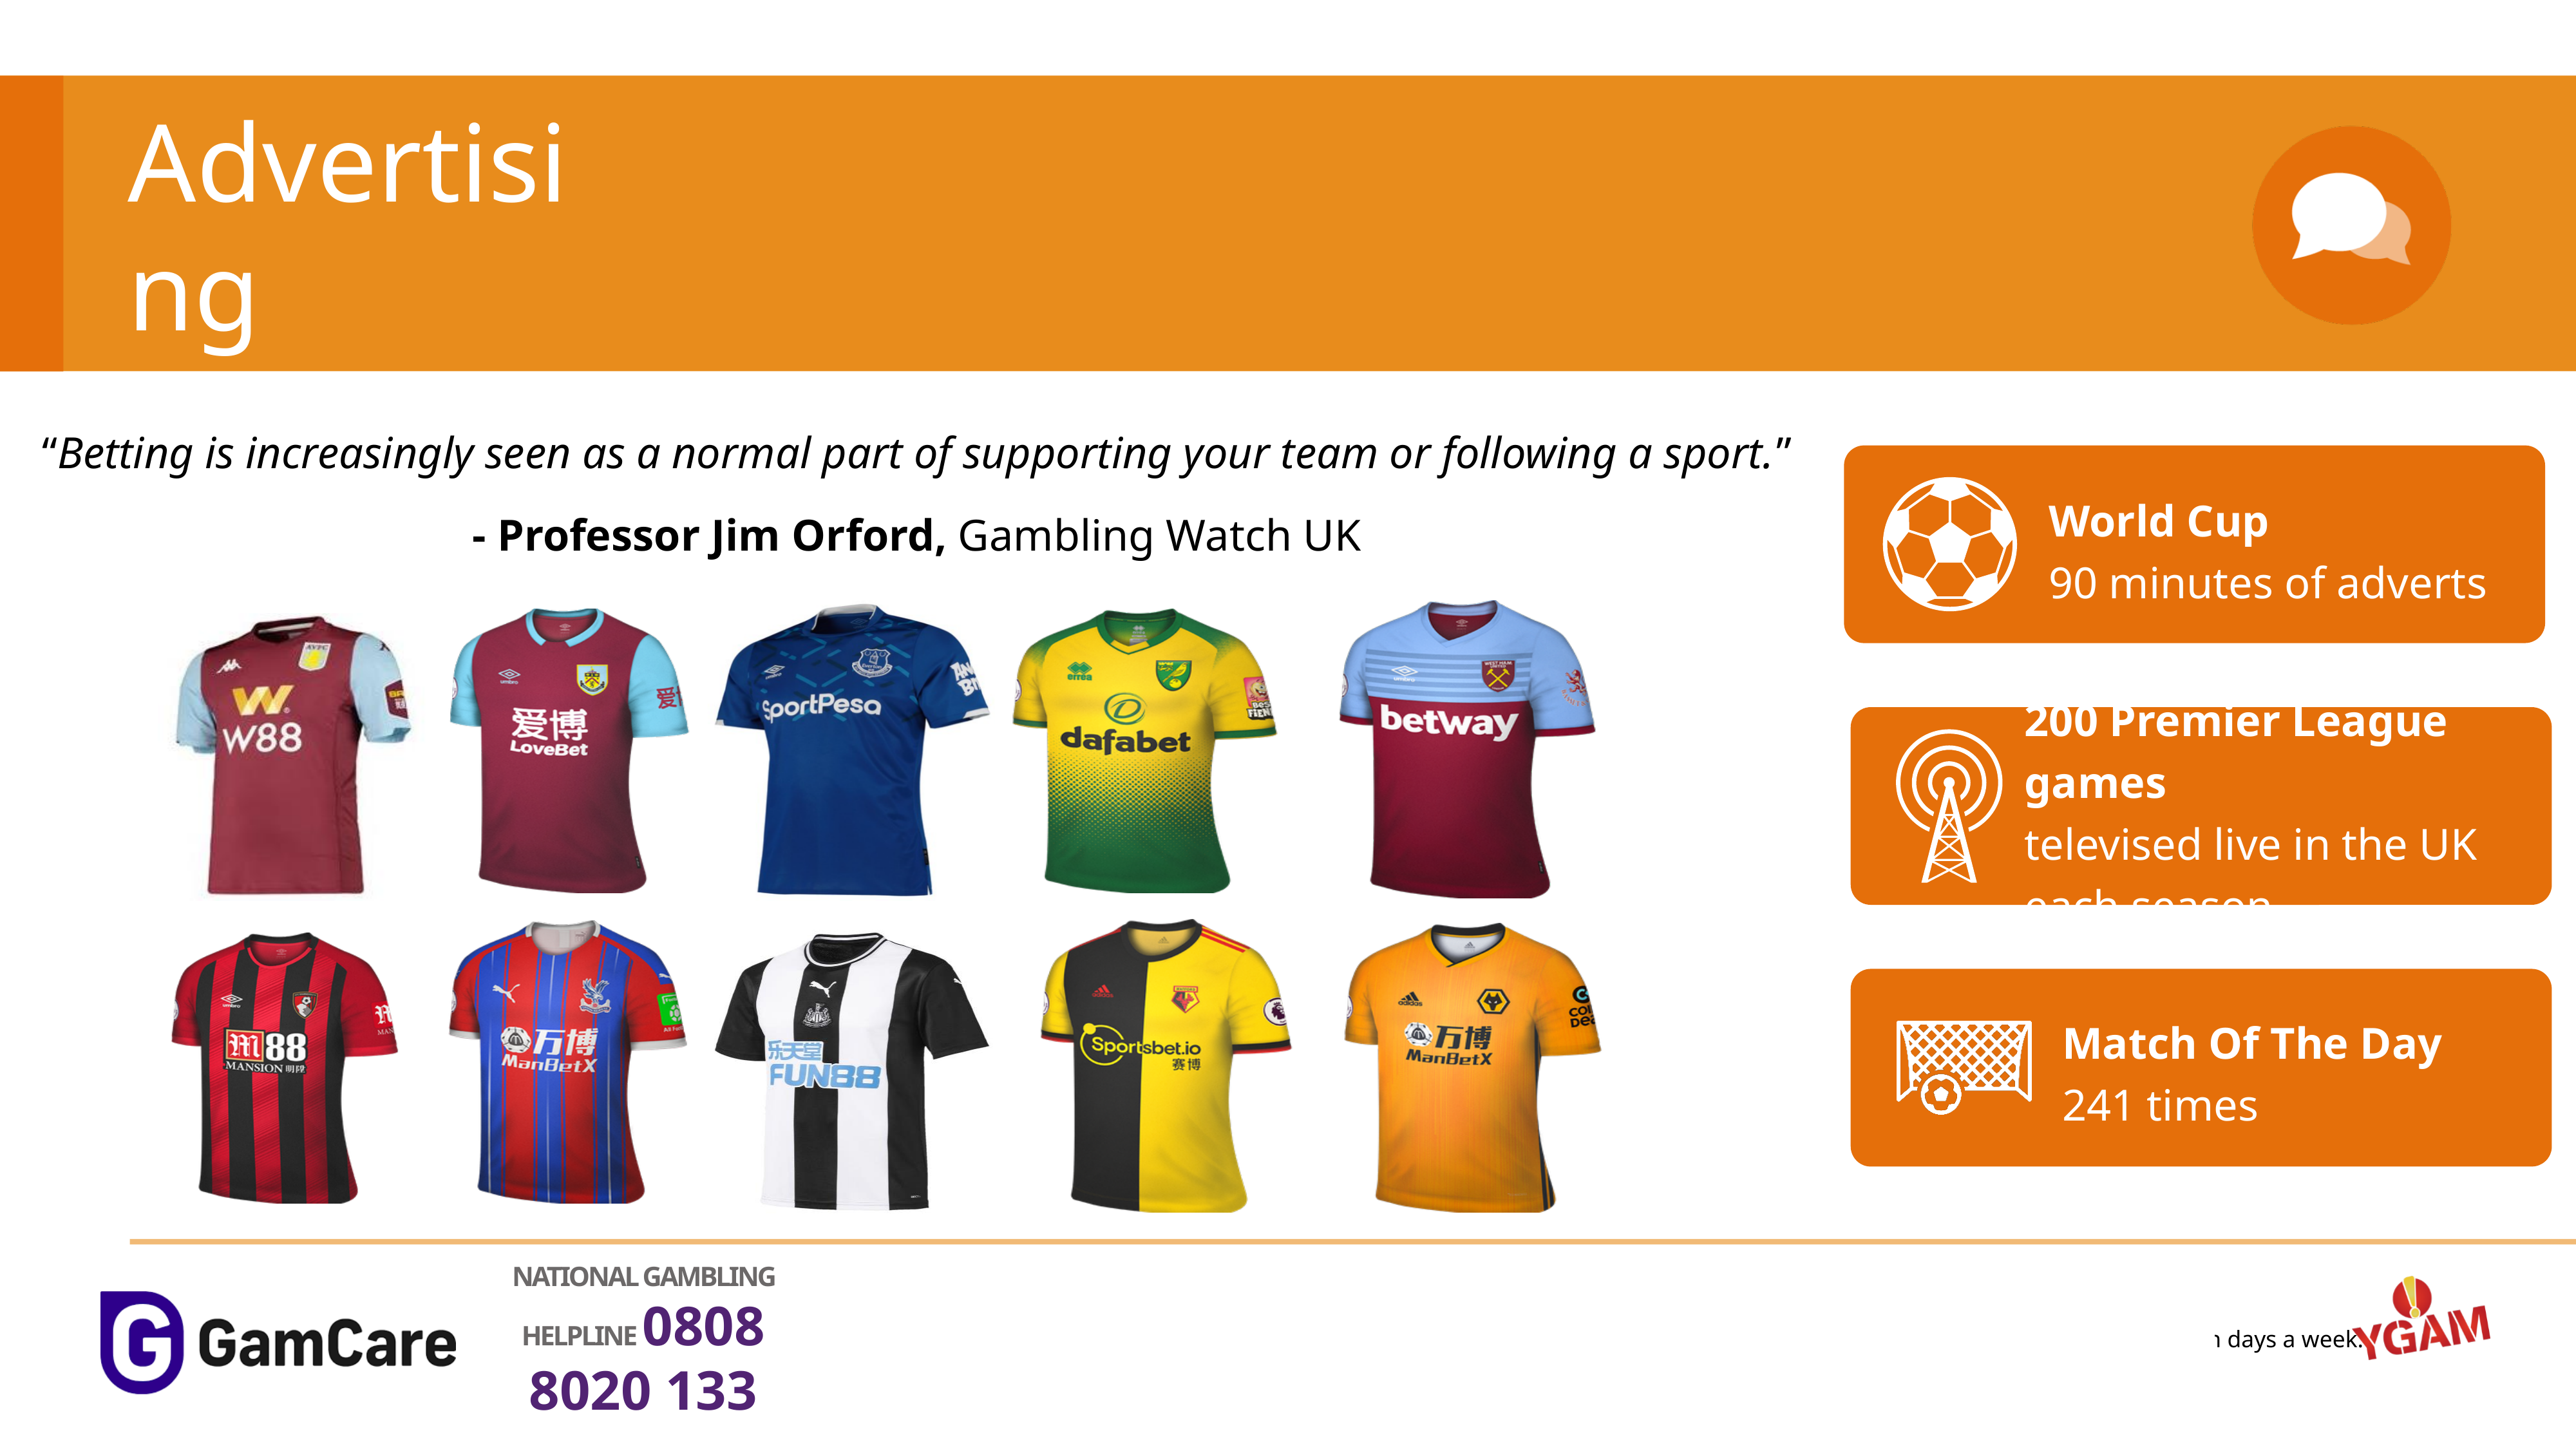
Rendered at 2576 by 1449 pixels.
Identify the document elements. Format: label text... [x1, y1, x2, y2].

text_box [100, 1269, 2215, 1405]
picture [440, 608, 701, 893]
list Advertising [120, 143, 621, 304]
picture [2234, 108, 2472, 339]
picture [706, 600, 995, 902]
picture [703, 924, 1007, 1218]
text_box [1850, 969, 2555, 1167]
picture [1323, 600, 1604, 898]
picture [996, 608, 1285, 893]
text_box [1844, 445, 2546, 643]
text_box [1850, 706, 2552, 907]
picture [1329, 922, 1609, 1213]
picture [434, 920, 695, 1204]
picture [158, 933, 406, 1204]
picture [1025, 918, 1300, 1213]
picture [2352, 1249, 2490, 1387]
text_box “Betting is increasingly seen as a normal part of supporting your team or following a sport.” - Professor Jim Orford, Gambling Watch UK [30, 387, 1803, 567]
picture [158, 612, 431, 902]
